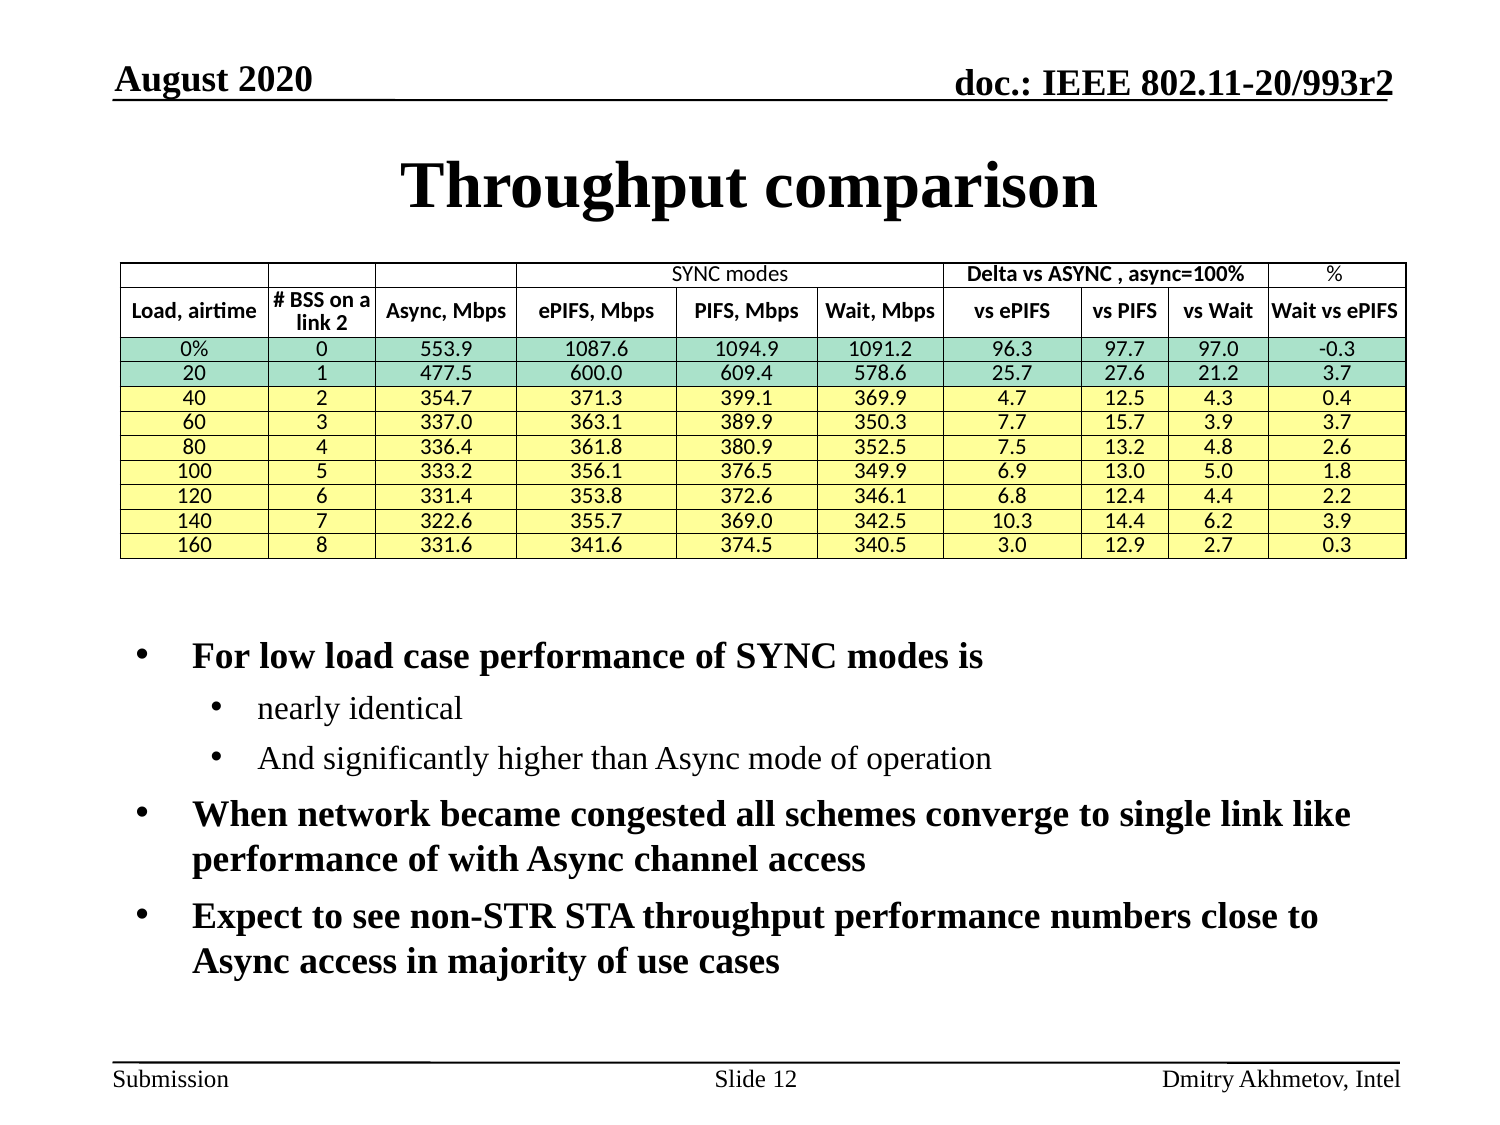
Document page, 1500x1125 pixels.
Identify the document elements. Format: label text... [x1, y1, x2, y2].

table_cell 6 [269, 485, 375, 509]
table_cell 600.0 [517, 362, 676, 386]
table_cell 349.9 [818, 461, 943, 484]
table_cell 3.0 [944, 534, 1081, 558]
table_cell 336.4 [376, 436, 516, 460]
table_cell 369.0 [677, 510, 817, 533]
table_cell 3.9 [1169, 412, 1268, 435]
table_cell 13.0 [1082, 461, 1168, 484]
table_cell 2.2 [1269, 485, 1405, 509]
table_cell 356.1 [517, 461, 676, 484]
table_cell 96.3 [944, 338, 1081, 361]
table_cell 60 [121, 412, 268, 435]
table_cell 5 [269, 461, 375, 484]
table_cell 342.5 [818, 510, 943, 533]
table_cell 3 [269, 412, 375, 435]
table_cell 361.8 [517, 436, 676, 460]
table_cell Async, Mbps [376, 288, 516, 337]
table_cell 1087.6 [517, 338, 676, 361]
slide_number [114, 54, 423, 100]
footer Dmitry Akhmetov, Intel [878, 1061, 1402, 1093]
table_cell 2.6 [1269, 436, 1405, 460]
table_header [121, 264, 268, 287]
table_header Delta vs ASYNC , async=100% [944, 264, 1268, 287]
table_cell 352.5 [818, 436, 943, 460]
text_box For low load case performance of SYNC modes is nearly identical And significantly higher than Async mode of operation When network became congested all schemes converge to single link like performance of with Async channel access Expect to see non-STR STA throughput performance numbers close to Async access in majority of use cases [120, 623, 1407, 1025]
table_cell 97.0 [1169, 338, 1268, 361]
table_cell 372.6 [677, 485, 817, 509]
table_header SYNC modes [517, 264, 943, 287]
table_cell 140 [121, 510, 268, 533]
table_cell 100 [121, 461, 268, 484]
table_cell 12.9 [1082, 534, 1168, 558]
table_cell 4.3 [1169, 387, 1268, 411]
table_cell 25.7 [944, 362, 1081, 386]
slide_number Slide 12 [712, 1061, 800, 1123]
table_cell Load, airtime [121, 288, 268, 337]
table_cell 14.4 [1082, 510, 1168, 533]
table_cell 160 [121, 534, 268, 558]
table_cell 7.5 [944, 436, 1081, 460]
table_cell 120 [121, 485, 268, 509]
table_cell 354.7 [376, 387, 516, 411]
table_cell vs ePIFS [944, 288, 1081, 337]
table_cell 20 [121, 362, 268, 386]
table_cell 0.4 [1269, 387, 1405, 411]
table_cell 4.4 [1169, 485, 1268, 509]
table_cell -0.3 [1269, 338, 1405, 361]
table_cell 1094.9 [677, 338, 817, 361]
table_cell 353.8 [517, 485, 676, 509]
table_cell 341.6 [517, 534, 676, 558]
table_cell 346.1 [818, 485, 943, 509]
table_cell 331.6 [376, 534, 516, 558]
table_cell 6.8 [944, 485, 1081, 509]
table_cell vs PIFS [1082, 288, 1168, 337]
table_cell 6.2 [1169, 510, 1268, 533]
table_cell 80 [121, 436, 268, 460]
table_cell 374.5 [677, 534, 817, 558]
table_cell 3.7 [1269, 412, 1405, 435]
table_cell 389.9 [677, 412, 817, 435]
table_cell 369.9 [818, 387, 943, 411]
table_cell 363.1 [517, 412, 676, 435]
table_cell 21.2 [1169, 362, 1268, 386]
table_cell Wait, Mbps [818, 288, 943, 337]
table_cell 40 [121, 387, 268, 411]
table_cell 1091.2 [818, 338, 943, 361]
table_cell 553.9 [376, 338, 516, 361]
table_cell 12.5 [1082, 387, 1168, 411]
table_cell 322.6 [376, 510, 516, 533]
table_cell 0.3 [1269, 534, 1405, 558]
table_cell ePIFS, Mbps [517, 288, 676, 337]
table_cell 3.7 [1269, 362, 1405, 386]
title Throughput comparison [112, 112, 1388, 251]
table_cell 12.4 [1082, 485, 1168, 509]
table_cell 13.2 [1082, 436, 1168, 460]
table_cell 2.7 [1169, 534, 1268, 558]
table_cell 3.9 [1269, 510, 1405, 533]
table_cell 97.7 [1082, 338, 1168, 361]
table_cell 7.7 [944, 412, 1081, 435]
table_cell 337.0 [376, 412, 516, 435]
table_cell 4.8 [1169, 436, 1268, 460]
table_cell 578.6 [818, 362, 943, 386]
table_header [376, 264, 516, 287]
table_cell 376.5 [677, 461, 817, 484]
table_cell 1.8 [1269, 461, 1405, 484]
table_cell 371.3 [517, 387, 676, 411]
table_cell 355.7 [517, 510, 676, 533]
table_header % [1269, 264, 1405, 287]
table_cell vs Wait [1169, 288, 1268, 337]
table_cell 333.2 [376, 461, 516, 484]
table_cell 0 [269, 338, 375, 361]
table_cell 380.9 [677, 436, 817, 460]
table_cell 5.0 [1169, 461, 1268, 484]
table_cell 15.7 [1082, 412, 1168, 435]
table_cell 340.5 [818, 534, 943, 558]
table_cell Wait vs ePIFS [1269, 288, 1405, 337]
table_cell 399.1 [677, 387, 817, 411]
table_cell PIFS, Mbps [677, 288, 817, 337]
table_cell 7 [269, 510, 375, 533]
table_cell 8 [269, 534, 375, 558]
table_cell 2 [269, 387, 375, 411]
table_cell 4.7 [944, 387, 1081, 411]
table_cell 4 [269, 436, 375, 460]
table_cell 0% [121, 338, 268, 361]
table_cell 27.6 [1082, 362, 1168, 386]
table_cell 10.3 [944, 510, 1081, 533]
table_cell 1 [269, 362, 375, 386]
table_header [269, 264, 375, 287]
table_cell 331.4 [376, 485, 516, 509]
table_cell 609.4 [677, 362, 817, 386]
table_cell 477.5 [376, 362, 516, 386]
table_cell # BSS on a link 2 [269, 288, 375, 337]
table_cell 6.9 [944, 461, 1081, 484]
table_cell 350.3 [818, 412, 943, 435]
